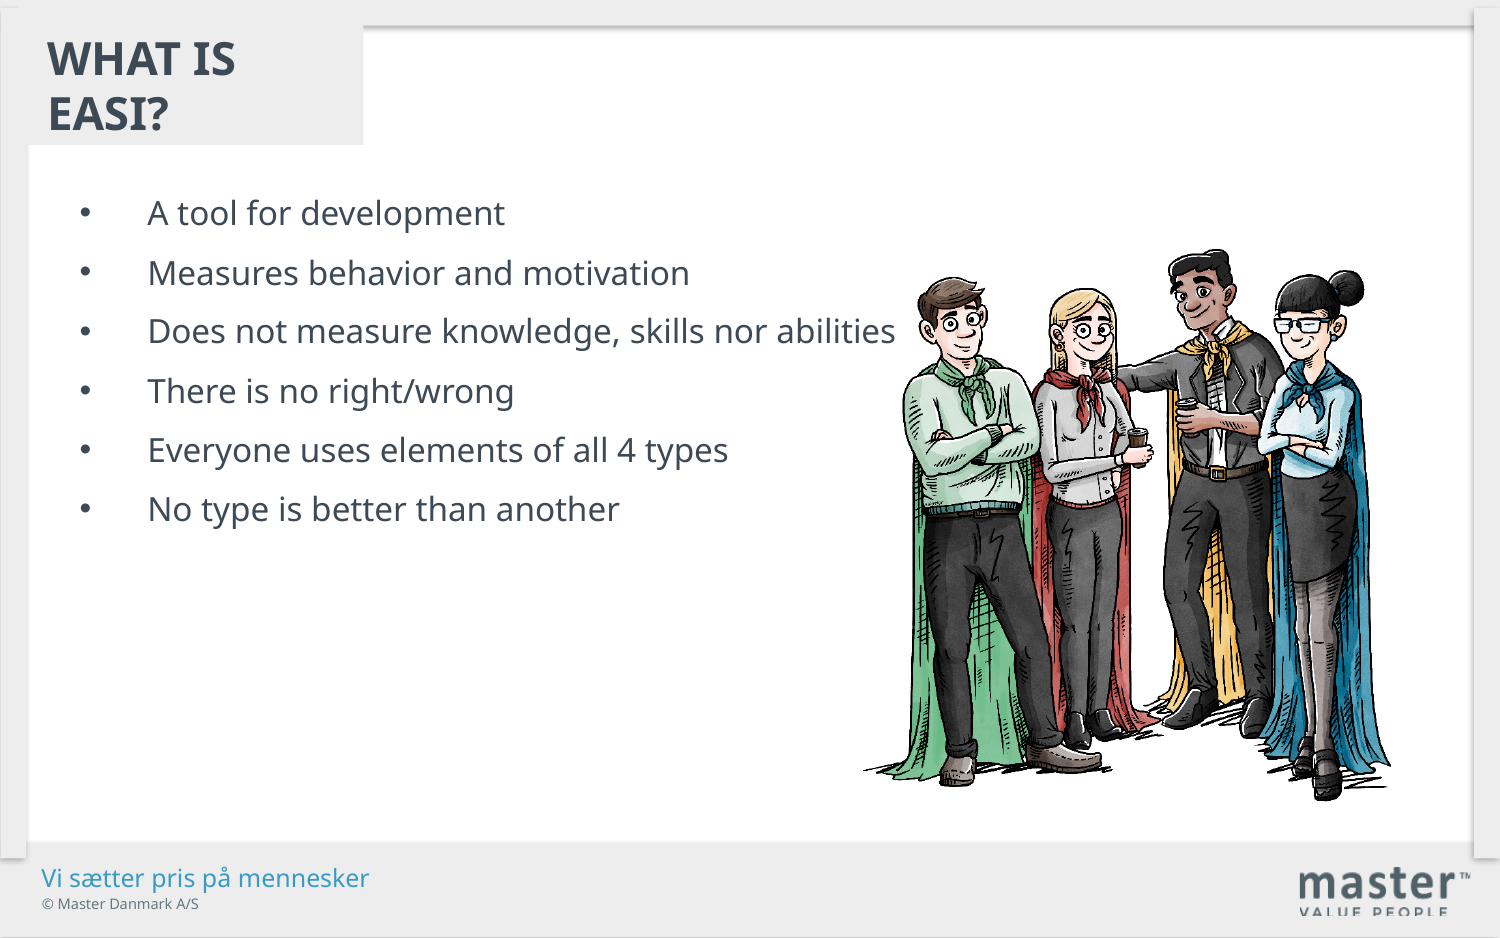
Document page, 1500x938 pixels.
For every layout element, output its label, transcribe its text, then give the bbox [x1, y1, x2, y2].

list What is EASI? [17, 0, 364, 145]
list A tool for development Measures behavior and motivation Does not measure knowledge, skills nor abilities There is no right/wrong Everyone uses elements of all 4 types No type is better than another [64, 185, 1424, 800]
picture [678, 232, 1500, 812]
